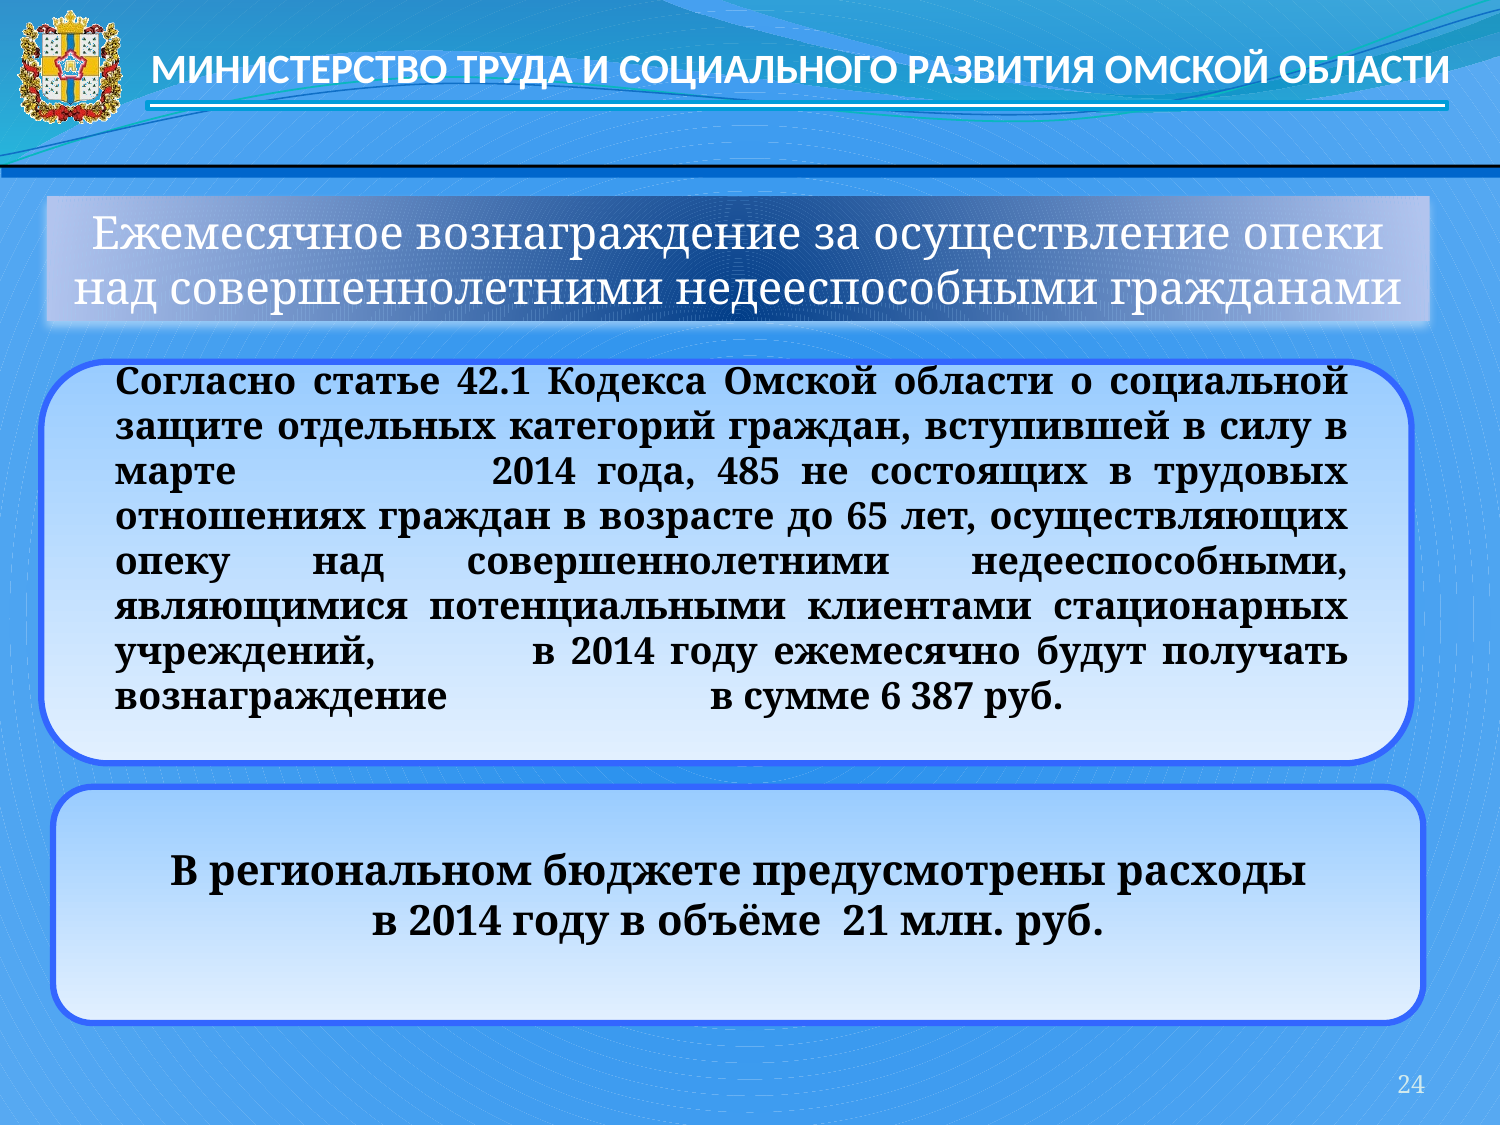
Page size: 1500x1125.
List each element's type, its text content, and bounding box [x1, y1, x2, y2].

picture [17, 7, 124, 125]
text_box Согласно статье 42.1 Кодекса Омской области о социальной защите отдельных категорий граждан, вступившей в силу в марте 2014 года, 485 не состоящих в трудовых отношениях граждан в возрасте до 65 лет, осуществляющих опеку над совершеннолетними недееспособными, являющимися потенциальными клиентами стационарных учреждений, в 2014 году ежемесячно будут получать вознаграждение в сумме 6 387 руб. [98, 348, 1366, 727]
text_box [53, 786, 1424, 1024]
text_box [1, 167, 1500, 178]
slide_number 24 [1299, 1042, 1425, 1103]
text_box В региональном бюджете предусмотрены расходы в 2014 году в объёме 21 млн. руб. [145, 834, 1331, 953]
text_box [41, 362, 1412, 764]
text_box Ежемесячное вознаграждение за осуществление опеки над совершеннолетними недееспособными гражданами [46, 196, 1430, 321]
